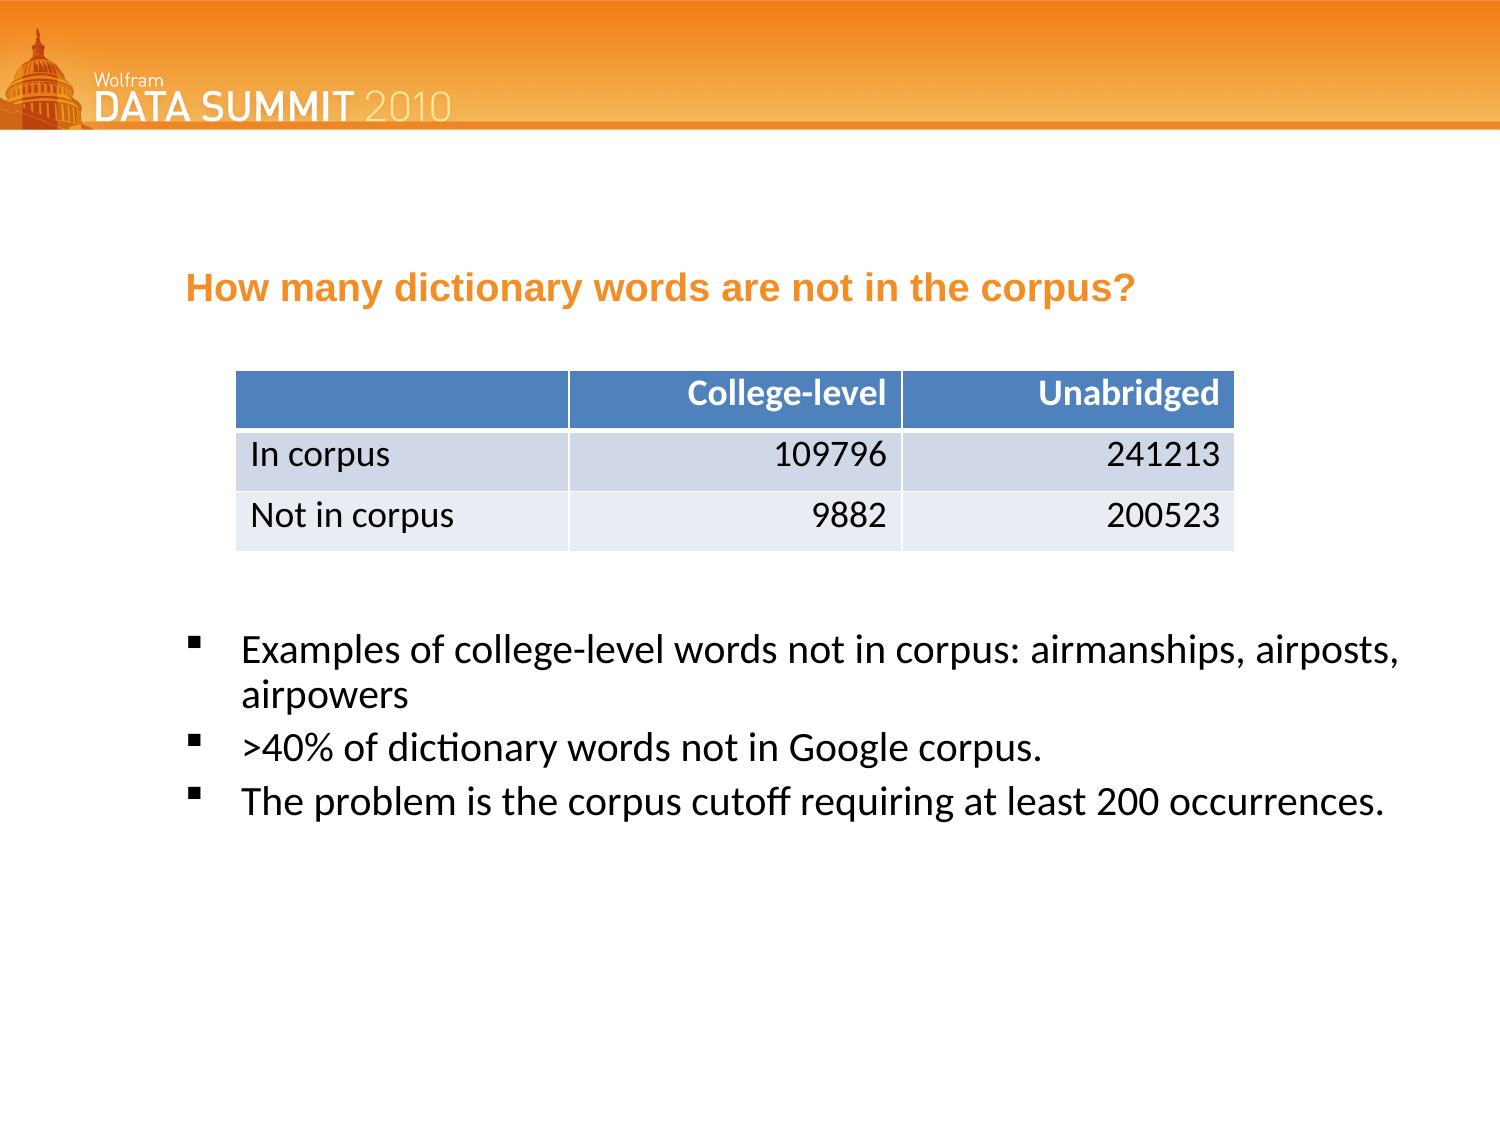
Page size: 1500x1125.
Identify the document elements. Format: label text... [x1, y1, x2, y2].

table_header Unabridged [903, 371, 1234, 428]
table_cell Not in corpus [236, 492, 568, 551]
table_cell In corpus [236, 433, 568, 491]
table_cell 109796 [570, 433, 901, 491]
table_header College-level [570, 371, 901, 428]
table_cell 200523 [903, 492, 1234, 551]
picture [0, 0, 1500, 155]
table_cell 241213 [903, 433, 1234, 491]
table_header [236, 371, 568, 428]
title How many dictionary words are not in the corpus? [170, 254, 1425, 337]
table_cell 9882 [570, 492, 901, 551]
list Examples of college-level words not in corpus: airmanships, airposts, airpowers >40% of dictionary words not in Google corpus. The problem is the corpus cutoff requiring at least 200 occurrences. [169, 561, 1425, 891]
